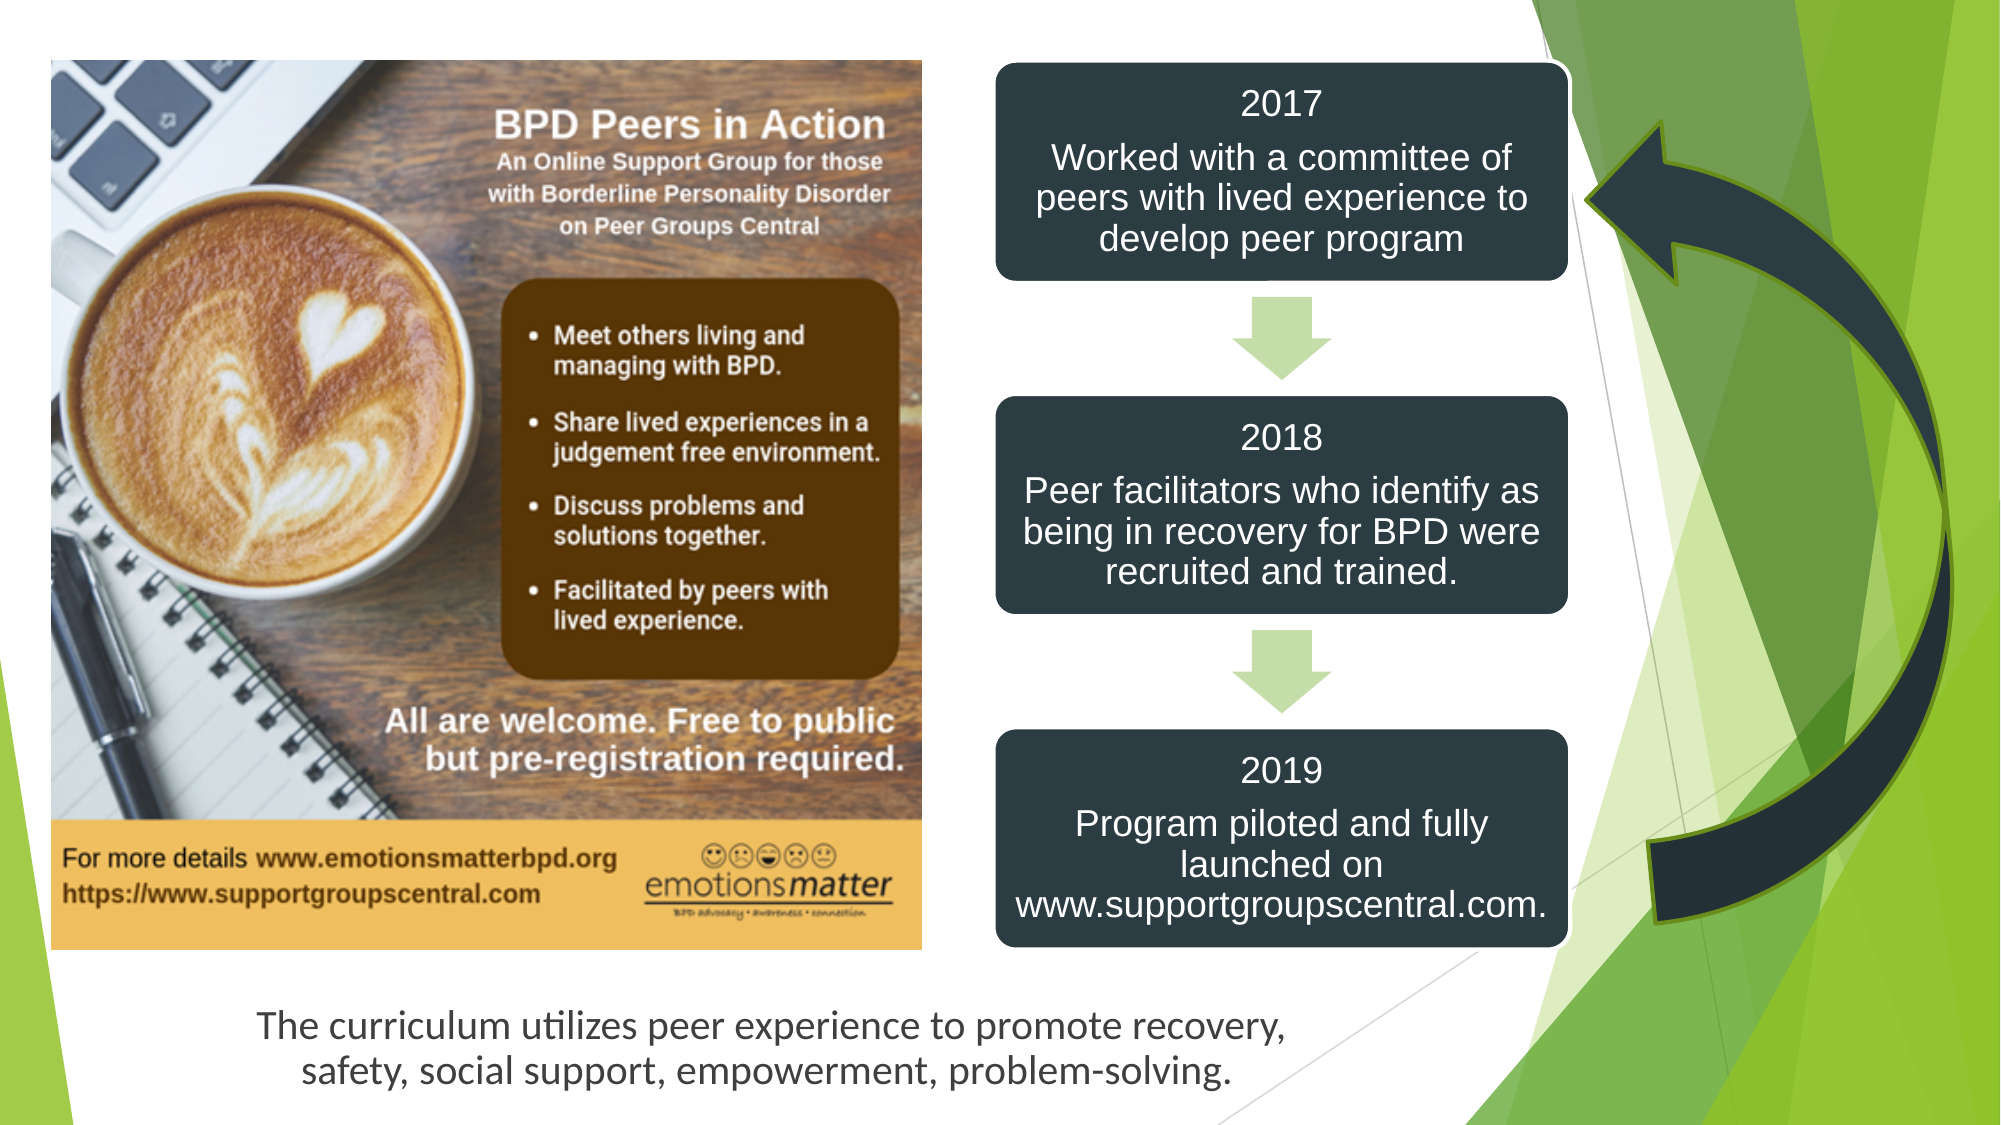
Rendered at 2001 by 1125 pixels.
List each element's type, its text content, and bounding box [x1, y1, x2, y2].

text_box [993, 60, 1571, 950]
list The curriculum utilizes peer experience to promote recovery, safety, social support, empowerment, problem-solving. [195, 995, 1349, 1125]
picture [51, 60, 922, 950]
text_box [1586, 121, 1953, 924]
